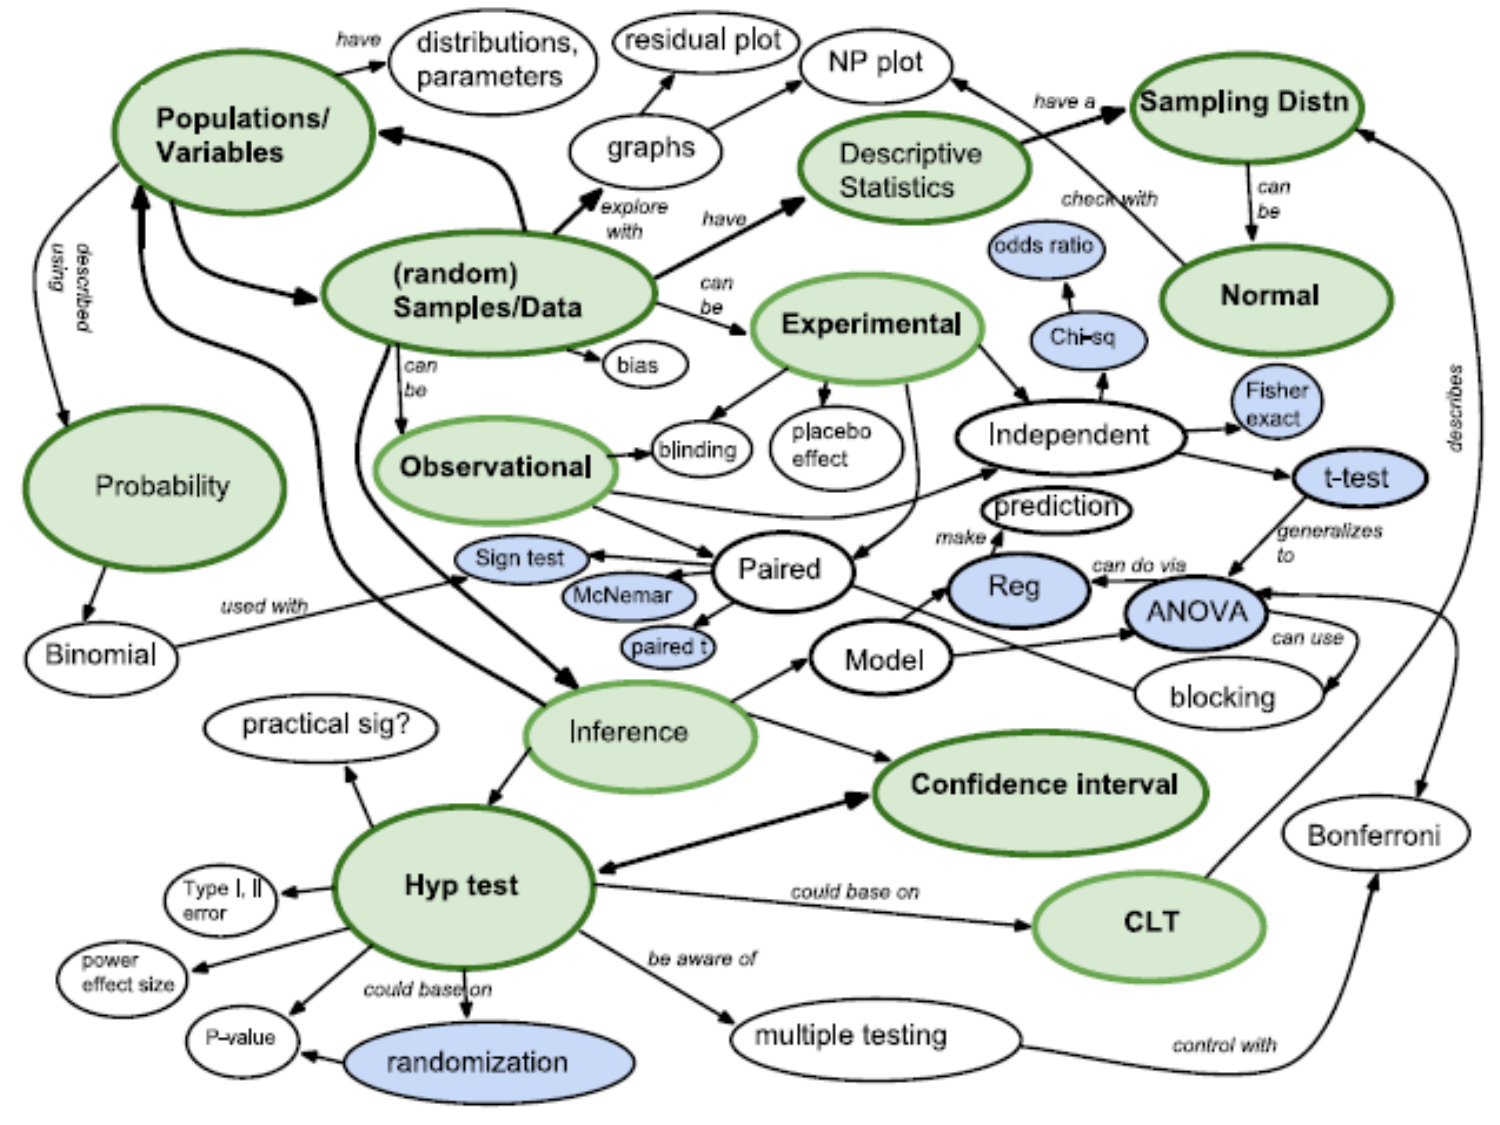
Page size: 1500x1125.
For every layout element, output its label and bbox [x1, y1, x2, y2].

list [0, 0, 1500, 1125]
